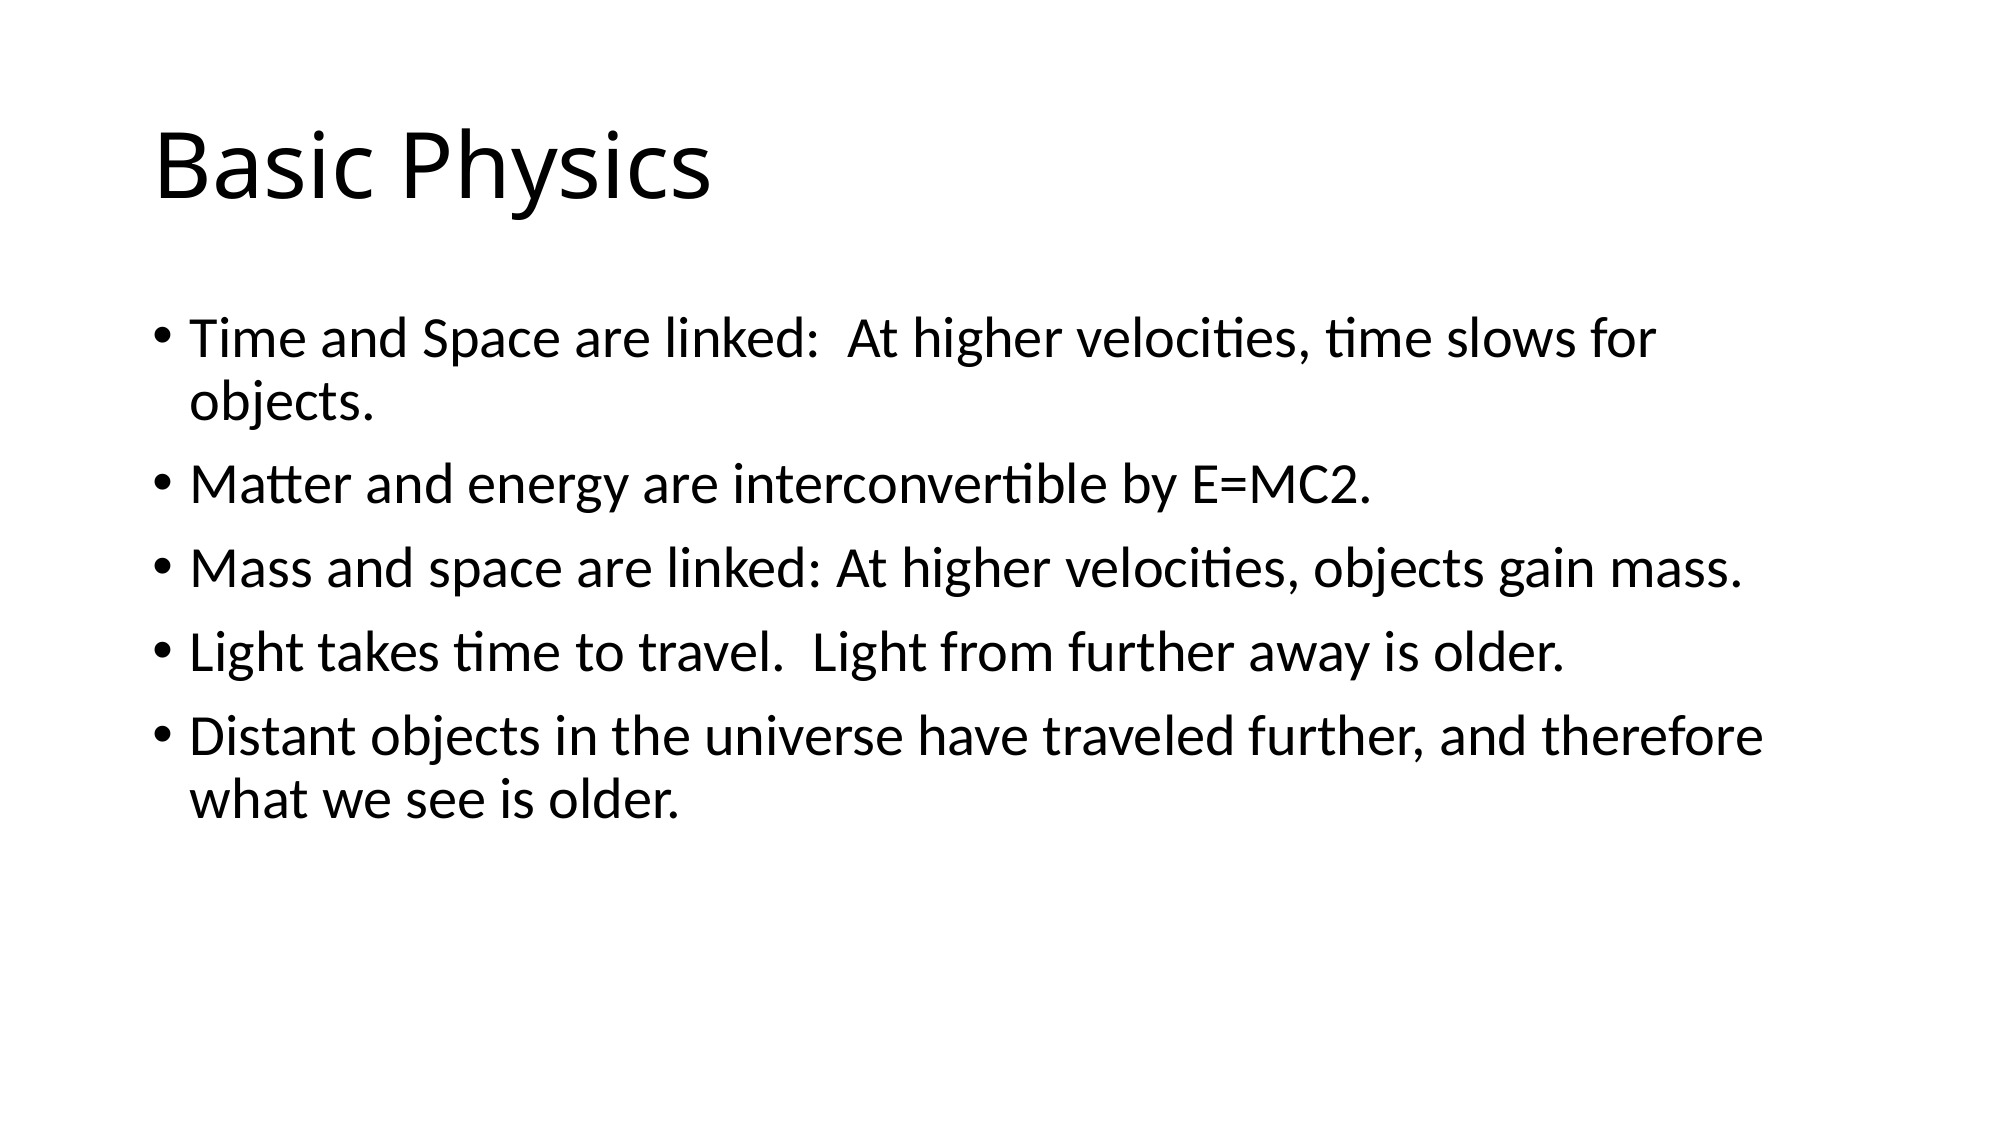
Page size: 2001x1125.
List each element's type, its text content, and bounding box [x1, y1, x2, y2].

title Basic Physics [137, 59, 1863, 278]
list Time and Space are linked: At higher velocities, time slows for objects. Matter and energy are interconvertible by E=MC2. Mass and space are linked: At higher velocities, objects gain mass. Light takes time to travel. Light from further away is older. Distant objects in the universe have traveled further, and therefore what we see is older. [137, 299, 1863, 1014]
